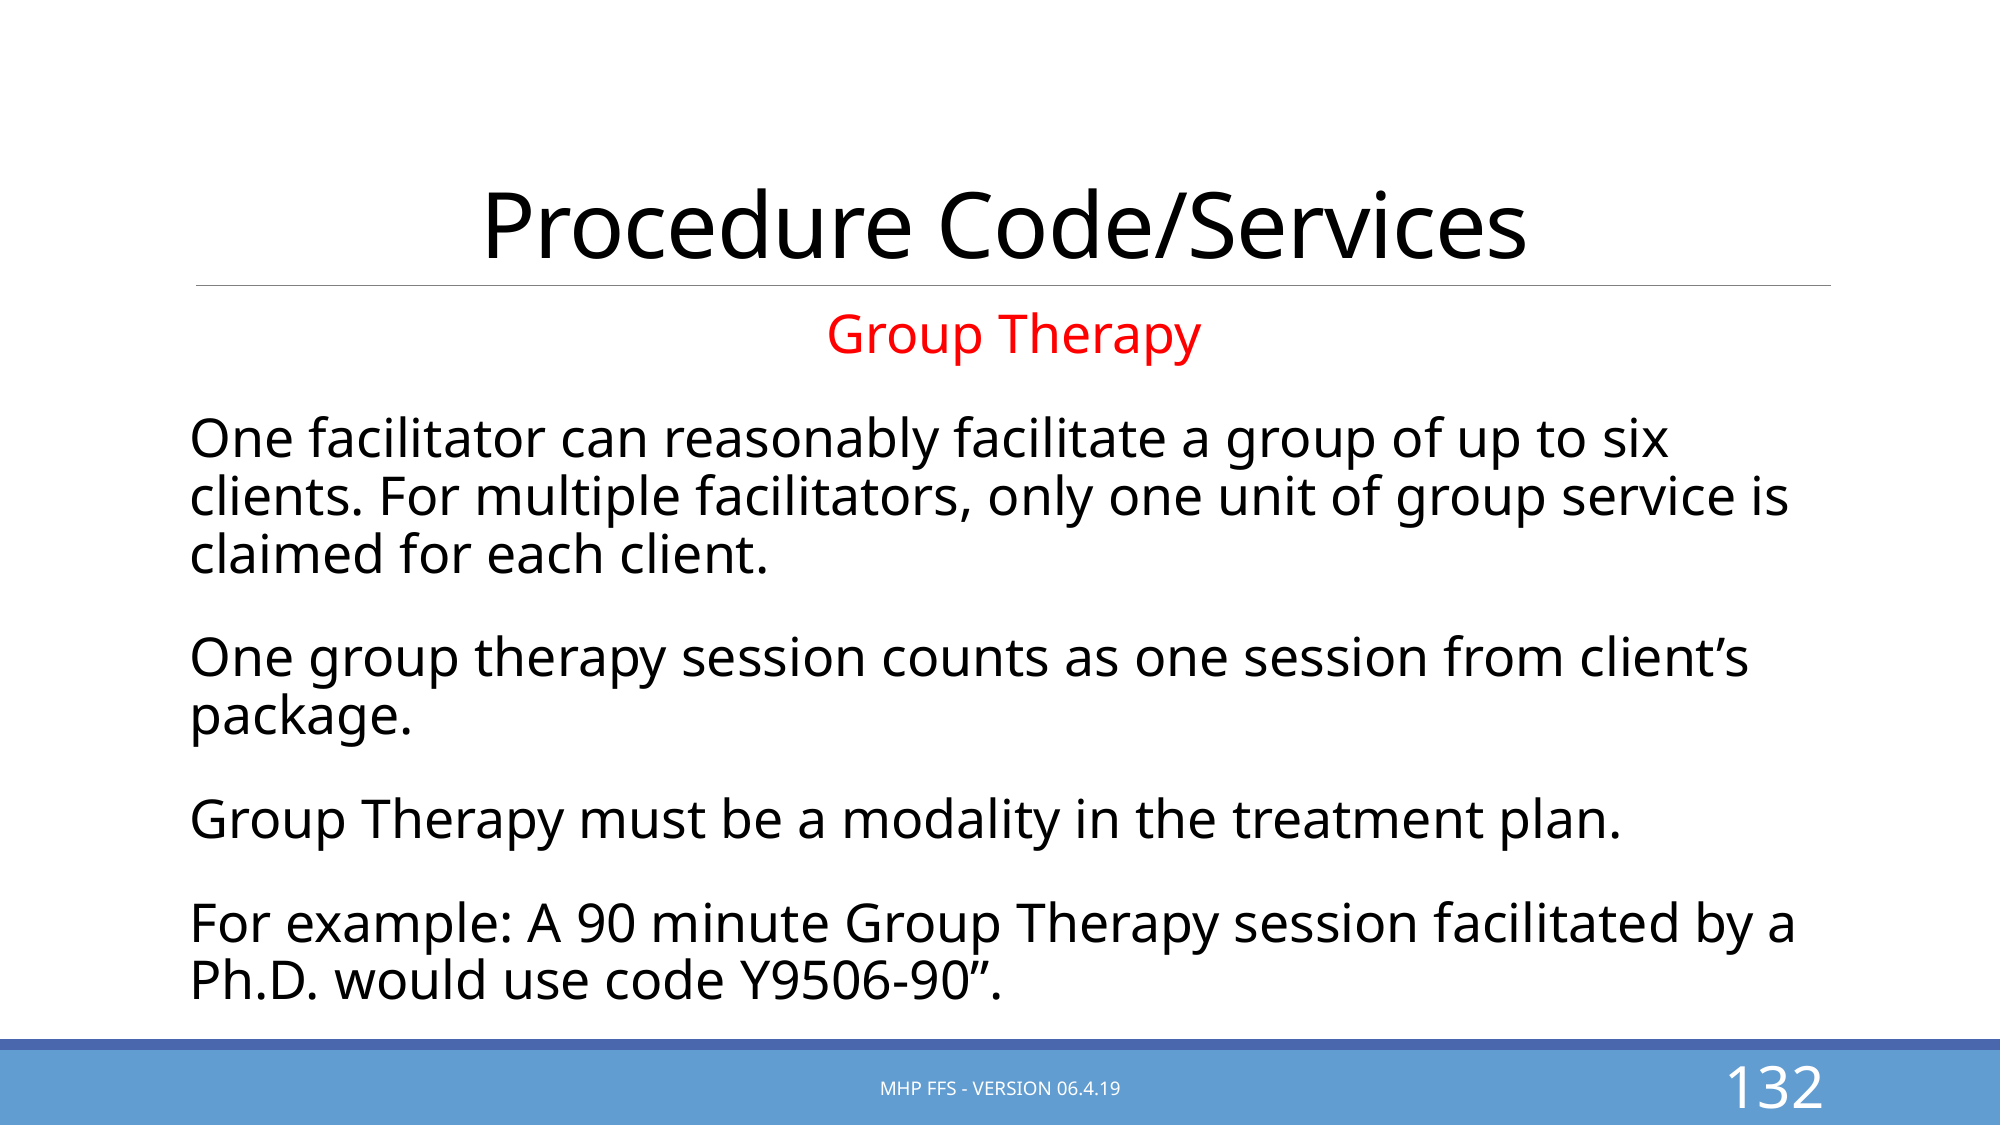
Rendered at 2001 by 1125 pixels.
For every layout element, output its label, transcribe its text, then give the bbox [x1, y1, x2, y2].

slide_number 132 [1624, 1059, 1840, 1120]
title Procedure Code/Services [180, 47, 1830, 285]
list Group Therapy One facilitator can reasonably facilitate a group of up to six clients. For multiple facilitators, only one unit of group service is claimed for each client. One group therapy session counts as one session from client’s package. Group Therapy must be a modality in the treatment plan. For example: A 90 minute Group Therapy session facilitated by a Ph.D. would use code Y9506-90”. [189, 299, 1840, 1025]
footer MHP FFS - Version 06.4.19 [604, 1059, 1396, 1120]
